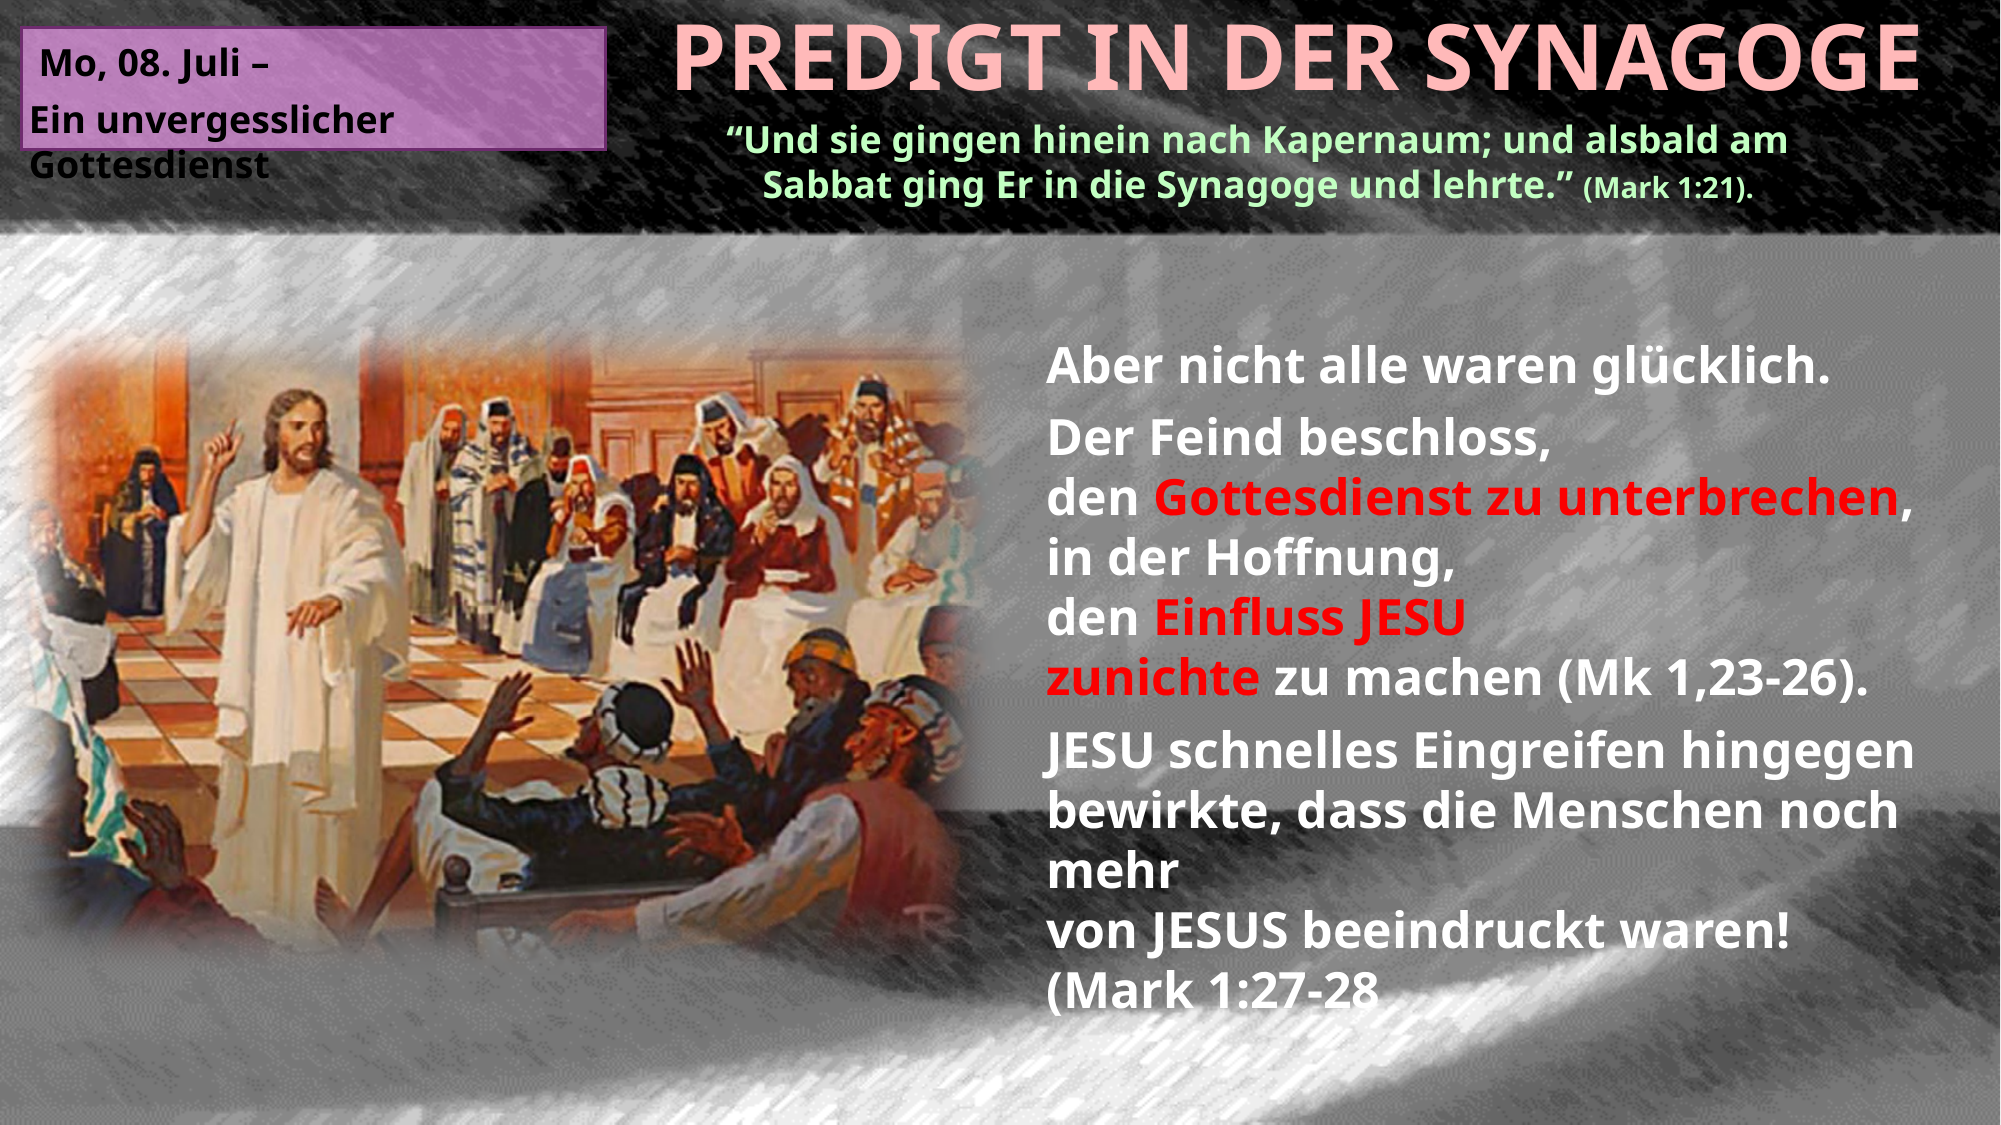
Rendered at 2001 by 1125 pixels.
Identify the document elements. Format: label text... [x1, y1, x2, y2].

picture [159, 162, 168, 174]
text_box “Und sie gingen hinein nach Kapernaum; und alsbald am Sabbat ging Er in die Synagoge und lehrte.” (Mark 1:21). [651, 108, 1866, 213]
text_box PREDIGT IN DER SYNAGOGE [555, 0, 2000, 116]
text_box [13, 27, 637, 151]
text_box Aber nicht alle waren glücklich. Der Feind beschloss, den Gottesdienst zu unterbrechen, in der Hoffnung, den Einfluss JESU zunichte zu machen (Mk 1,23-26). JESU schnelles Eingreifen hingegen bewirkte, dass die Menschen noch mehr von JESUS beeindruckt waren! (Mark 1:27-28 [1031, 325, 2000, 1026]
picture [0, 0, 2001, 1125]
